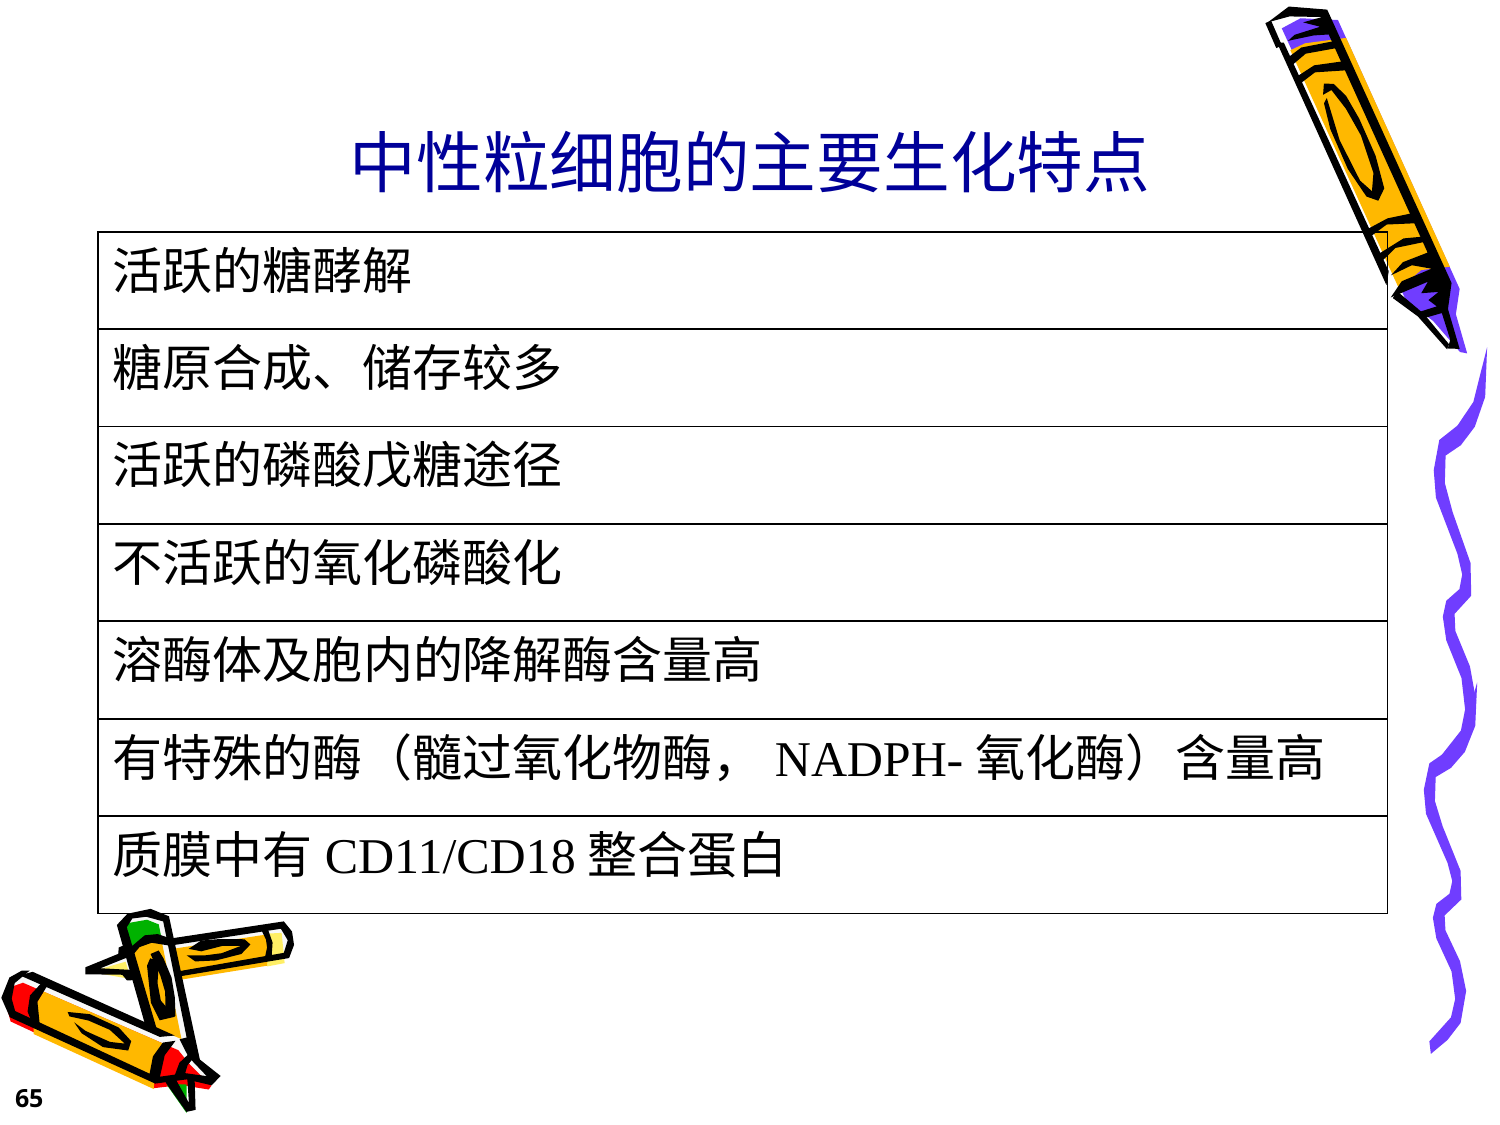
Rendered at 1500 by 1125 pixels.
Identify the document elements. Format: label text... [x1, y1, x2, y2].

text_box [97, 231, 1388, 914]
slide_number 65 [0, 1048, 313, 1125]
text_box 中性粒细胞的主要生化特点 [317, 113, 1182, 209]
